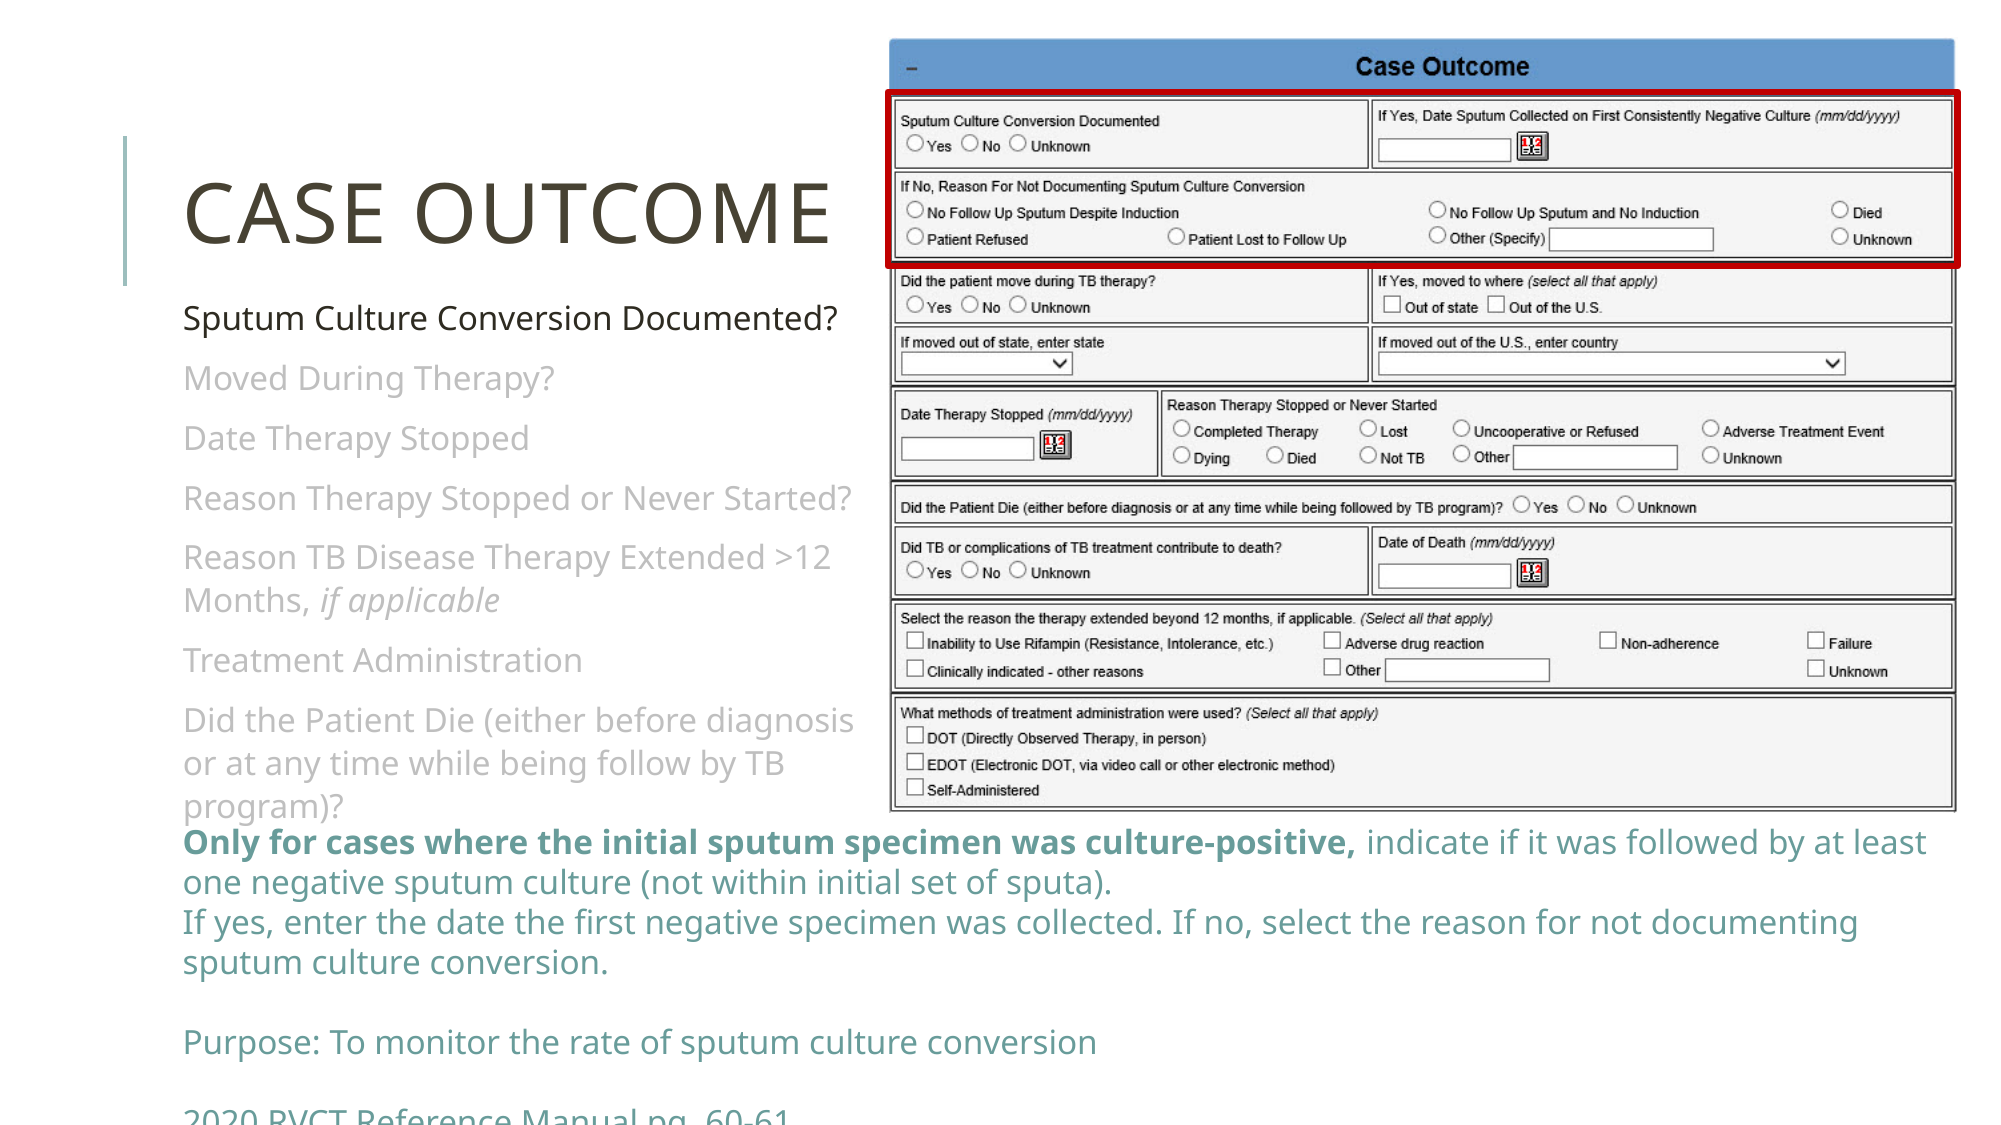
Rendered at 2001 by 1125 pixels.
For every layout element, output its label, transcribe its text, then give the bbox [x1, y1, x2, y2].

title Case outcome [168, 77, 880, 286]
text_box Only for cases where the initial sputum specimen was culture-positive, indicate if it was followed by at least one negative sputum culture (not within initial set of sputa). If yes, enter the date the first negative specimen was collected. If no, select the reason for not documenting sputum culture conversion. Purpose: To monitor the rate of sputum culture conversion 2020 RVCT Reference Manual pg. 60-61 [167, 814, 1958, 1125]
list Sputum Culture Conversion Documented? Moved During Therapy? Date Therapy Stopped Reason Therapy Stopped or Never Started? Reason TB Disease Therapy Extended >12 Months, if applicable Treatment Administration Did the Patient Die (either before diagnosis or at any time while being follow by TB program)? [168, 286, 881, 814]
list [887, 36, 1958, 813]
